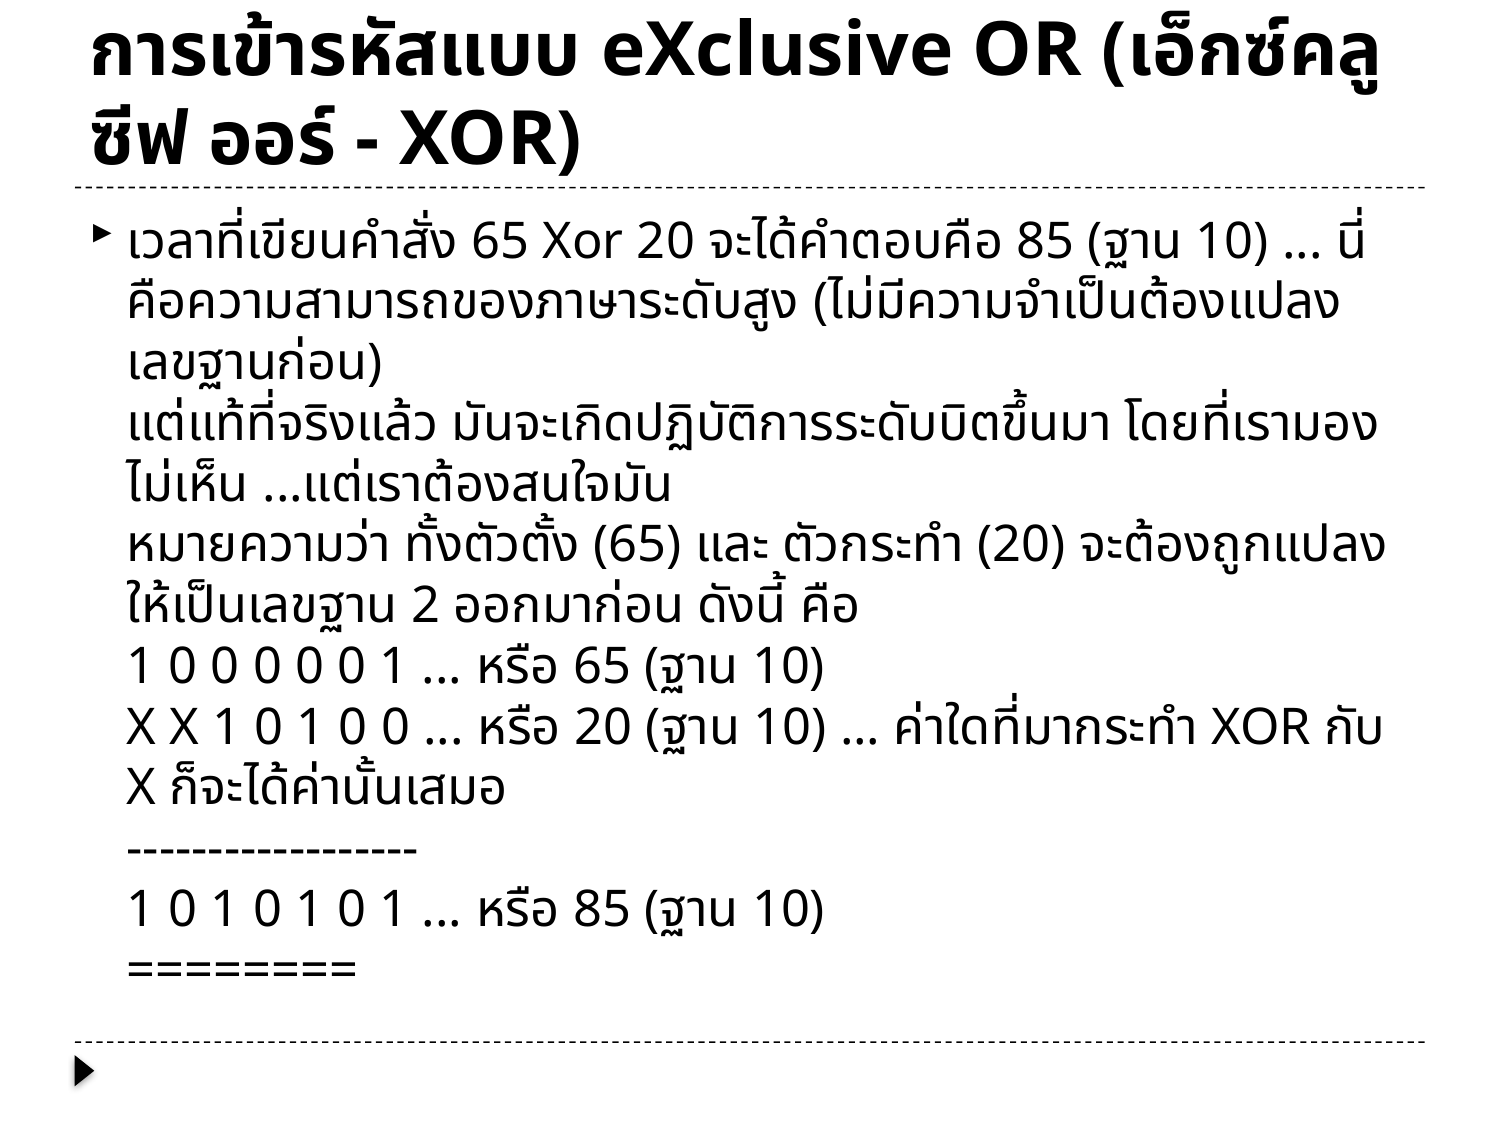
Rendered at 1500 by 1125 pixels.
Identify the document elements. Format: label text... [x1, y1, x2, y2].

title การเข้ารหัสแบบ eXclusive OR (เอ็กซ์คลูซีฟ ออร์ - XOR) [75, 24, 1425, 188]
list เวลาที่เขียนคำสั่ง 65 Xor 20 จะได้คำตอบคือ 85 (ฐาน 10) ... นี่คือความสามารถของภาษาระดับสูง (ไม่มีความจำเป็นต้องแปลงเลขฐานก่อน) แต่แท้ที่จริงแล้ว มันจะเกิดปฏิบัติการระดับบิตขึ้นมา โดยที่เรามองไม่เห็น ...แต่เราต้องสนใจมัน หมายความว่า ทั้งตัวตั้ง (65) และ ตัวกระทำ (20) จะต้องถูกแปลงให้เป็นเลขฐาน 2 ออกมาก่อน ดังนี้ คือ 1 0 0 0 0 0 1 ... หรือ 65 (ฐาน 10) X X 1 0 1 0 0 ... หรือ 20 (ฐาน 10) ... ค่าใดที่มากระทำ XOR กับ X ก็จะได้ค่านั้นเสมอ ------------------ 1 0 1 0 1 0 1 ... หรือ 85 (ฐาน 10) ======== [75, 200, 1425, 1010]
